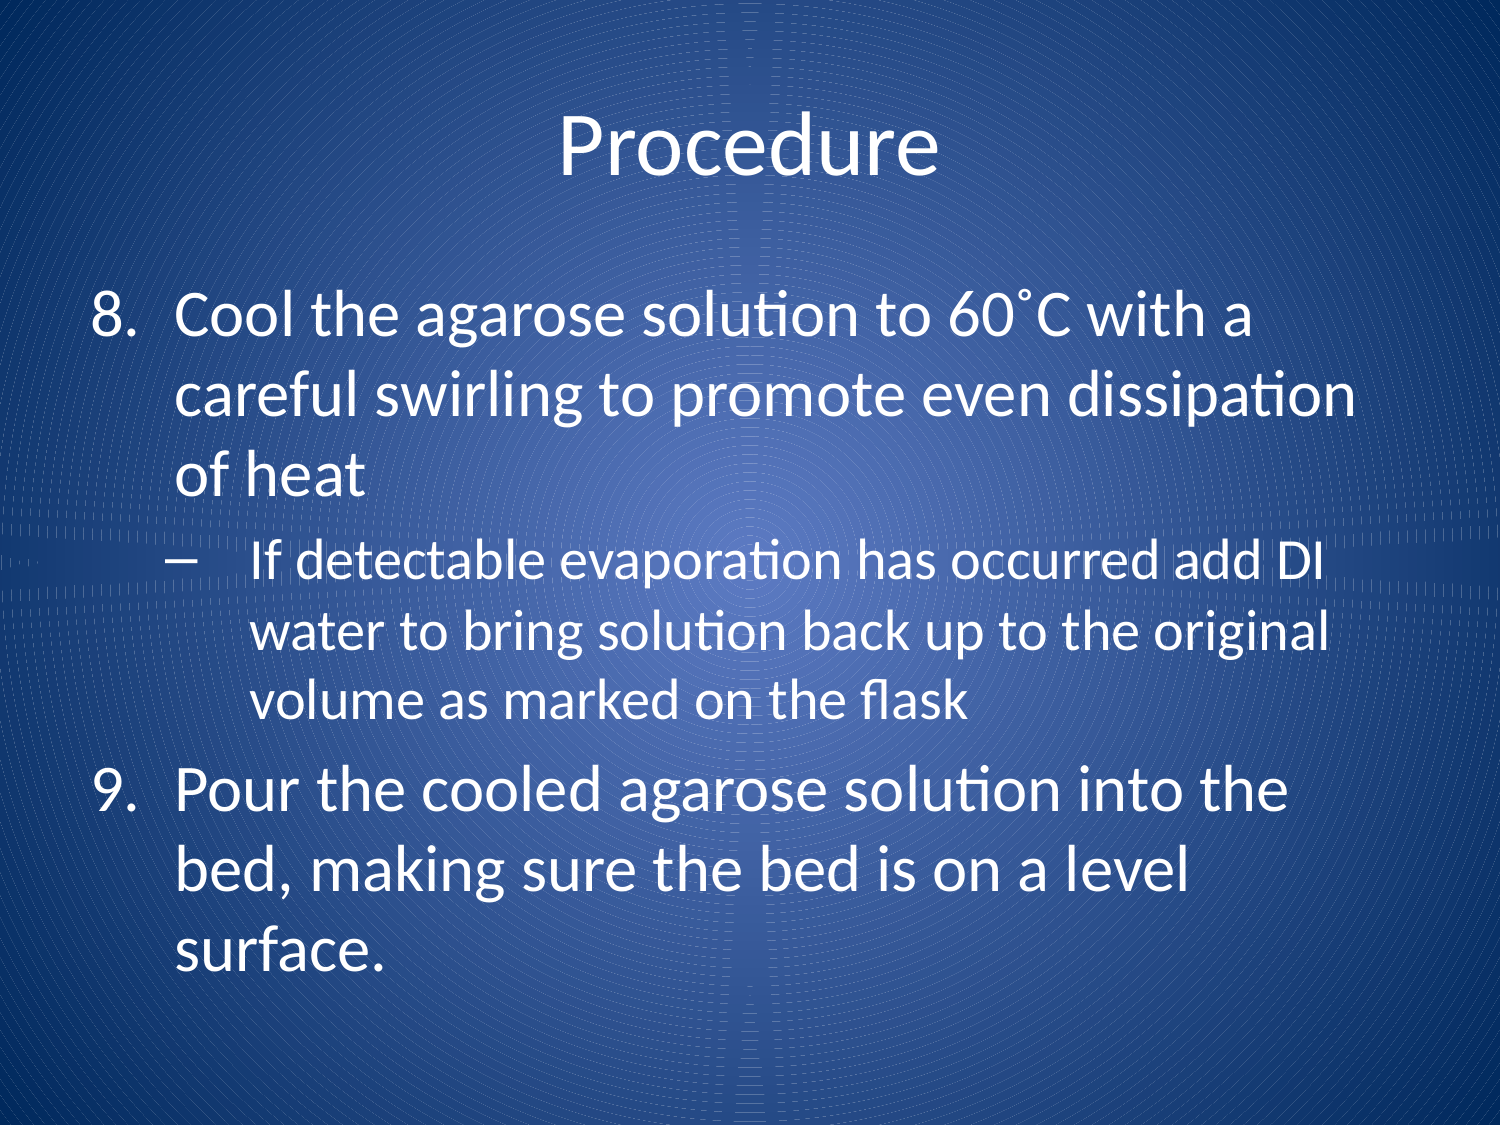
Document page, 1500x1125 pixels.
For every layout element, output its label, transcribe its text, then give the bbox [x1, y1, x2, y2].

title Procedure [75, 45, 1425, 233]
list Cool the agarose solution to 60˚C with a careful swirling to promote even dissipation of heat If detectable evaporation has occurred add DI water to bring solution back up to the original volume as marked on the flask Pour the cooled agarose solution into the bed, making sure the bed is on a level surface. [75, 262, 1425, 1005]
